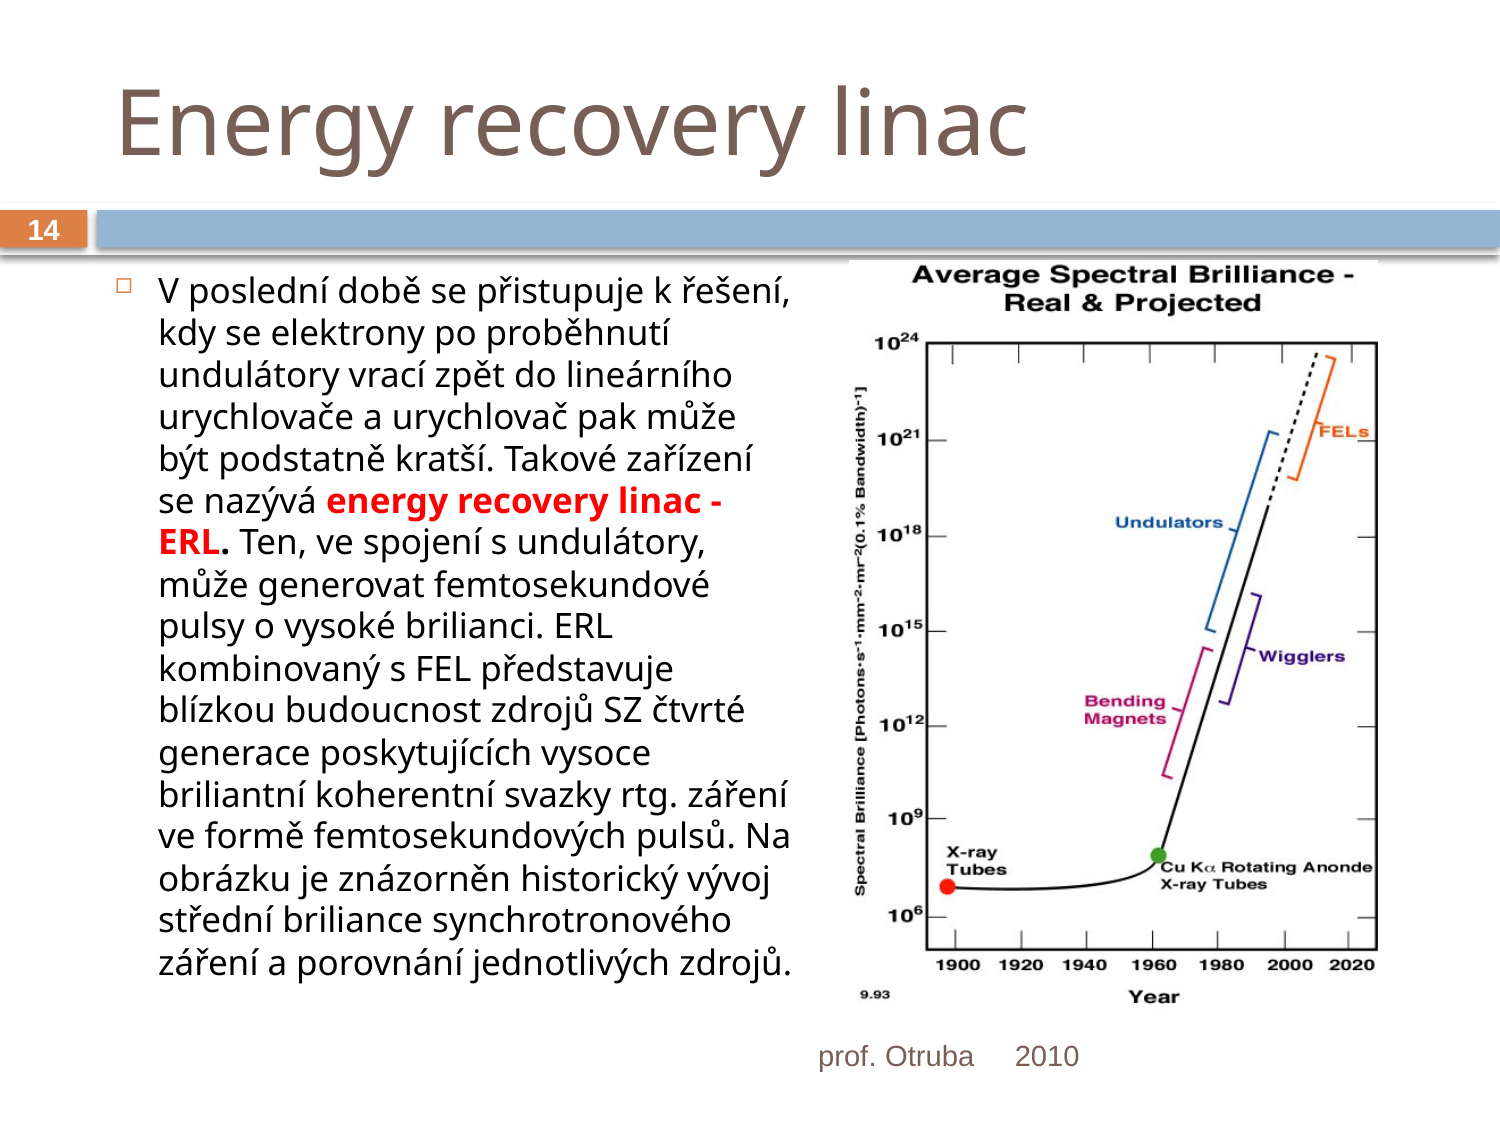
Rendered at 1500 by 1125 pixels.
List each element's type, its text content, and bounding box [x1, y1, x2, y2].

footer prof. Otruba [99, 1024, 990, 1085]
slide_number 14 [0, 208, 88, 249]
title Energy recovery linac [99, 37, 1438, 200]
list V poslední době se přistupuje k řešení, kdy se elektrony po proběhnutí undulátory vrací zpět do lineárního urychlovače a urychlovač pak může být podstatně kratší. Takové zařízení se nazývá energy recovery linac - ERL. Ten, ve spojení s undulátory, může generovat femtosekundové pulsy o vysoké brilianci. ERL kombinovaný s FEL představuje blízkou budoucnost zdrojů SZ čtvrté generace poskytujících vysoce briliantní koherentní svazky rtg. záření ve formě femtosekundových pulsů. Na obrázku je znázorněn historický vývoj střední briliance synchrotronového záření a porovnání jednotlivých zdrojů. [99, 260, 809, 1024]
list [849, 260, 1378, 1011]
slide_number 2010 [999, 1025, 1438, 1085]
